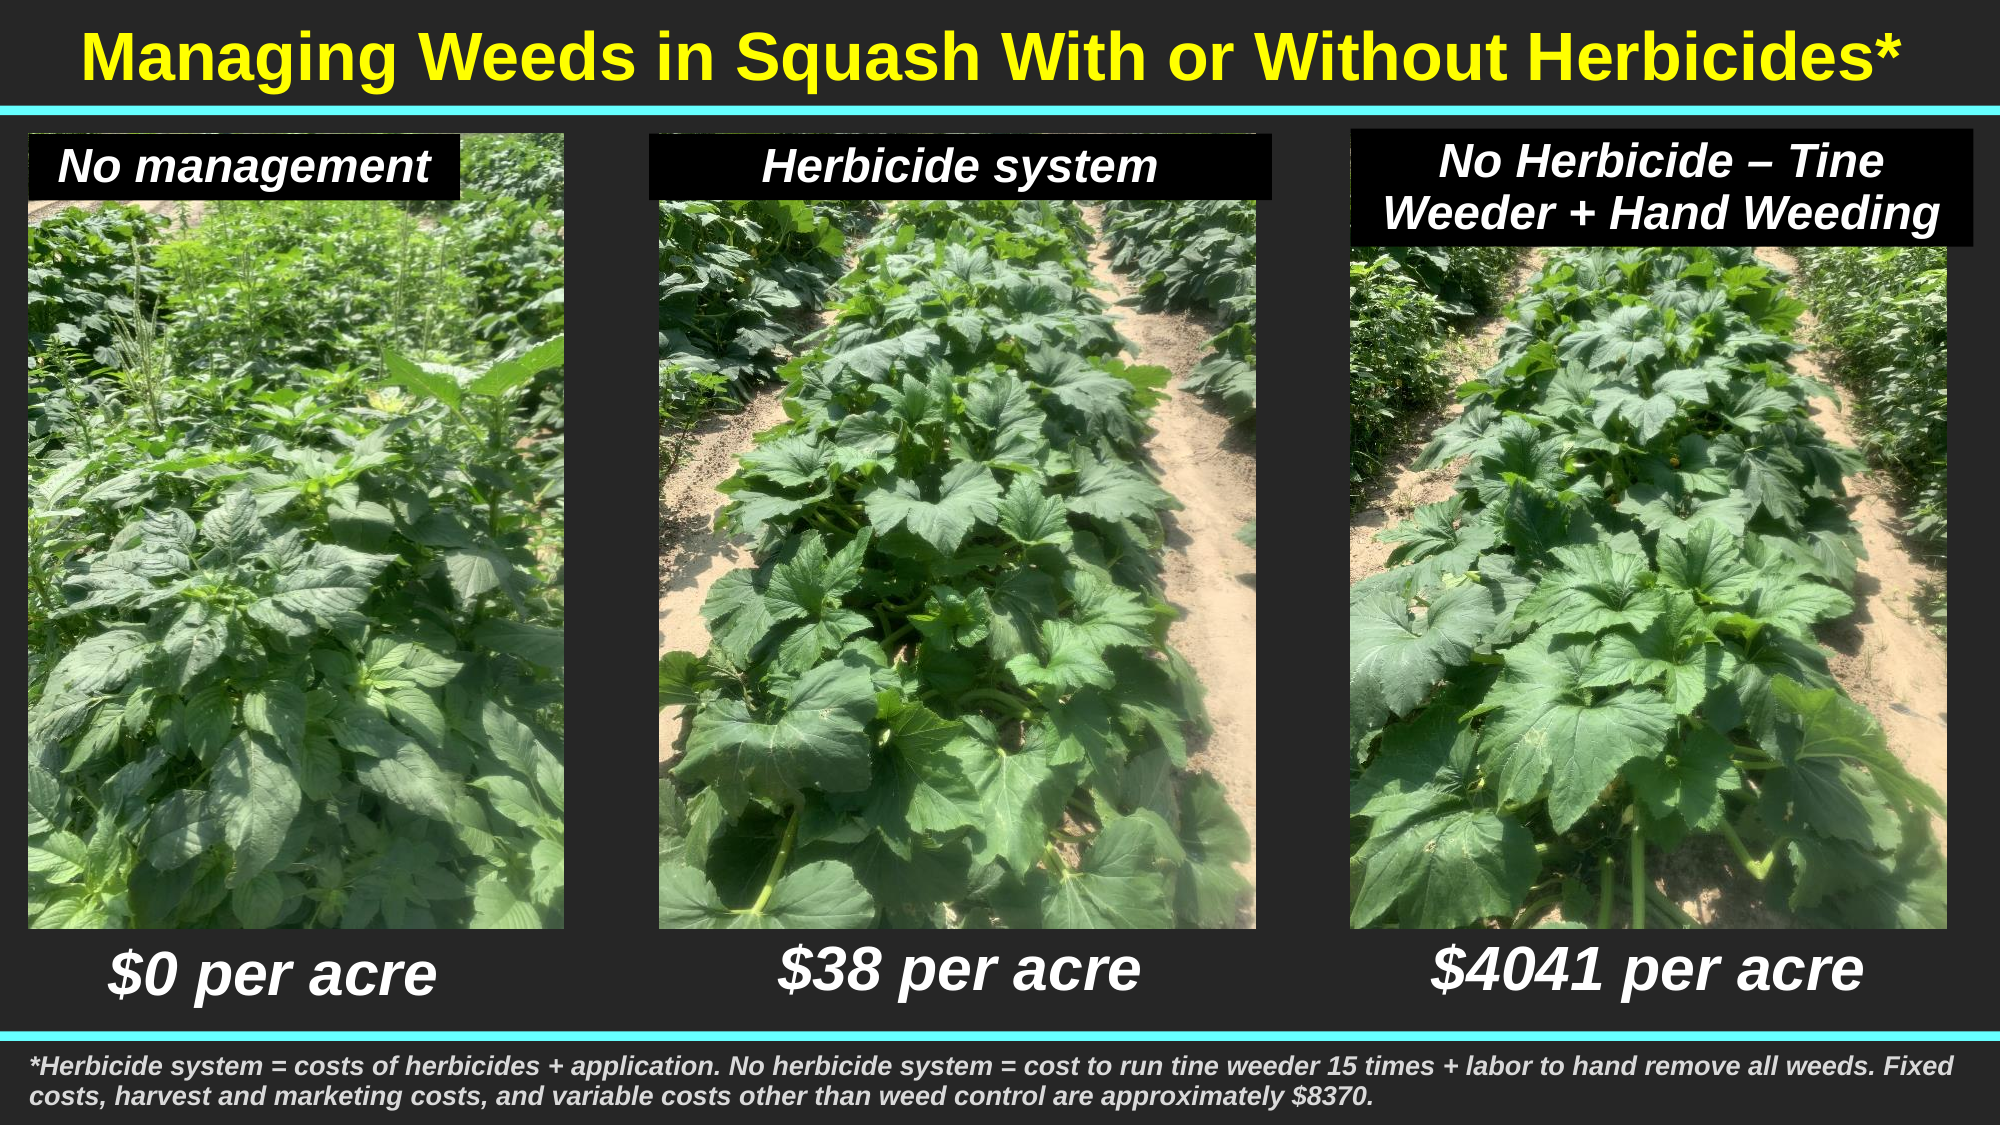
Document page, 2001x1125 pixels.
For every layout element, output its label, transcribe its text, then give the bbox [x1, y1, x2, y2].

text_box No Herbicide – Tine Weeder + Hand Weeding [1350, 128, 1974, 247]
text_box Managing Weeds in Squash With or Without Herbicides* [0, 111, 1985, 123]
text_box Herbicide system [649, 133, 1272, 201]
picture [1350, 134, 1947, 929]
text_box $4041 per acre [1400, 929, 1897, 1011]
text_box *Herbicide system = costs of herbicides + application. No herbicide system = cost to run tine weeder 15 times + labor to hand remove all weeds. Fixed costs, harvest and marketing costs, and variable costs other than weed control are approximately $8370. [14, 1045, 1986, 1119]
text_box $38 per acre [739, 929, 1183, 1011]
text_box $0 per acre [86, 934, 461, 1017]
text_box Managing Weeds in Squash With or Without Herbicides* [0, 0, 1985, 110]
picture [659, 134, 1256, 929]
picture [28, 133, 564, 929]
